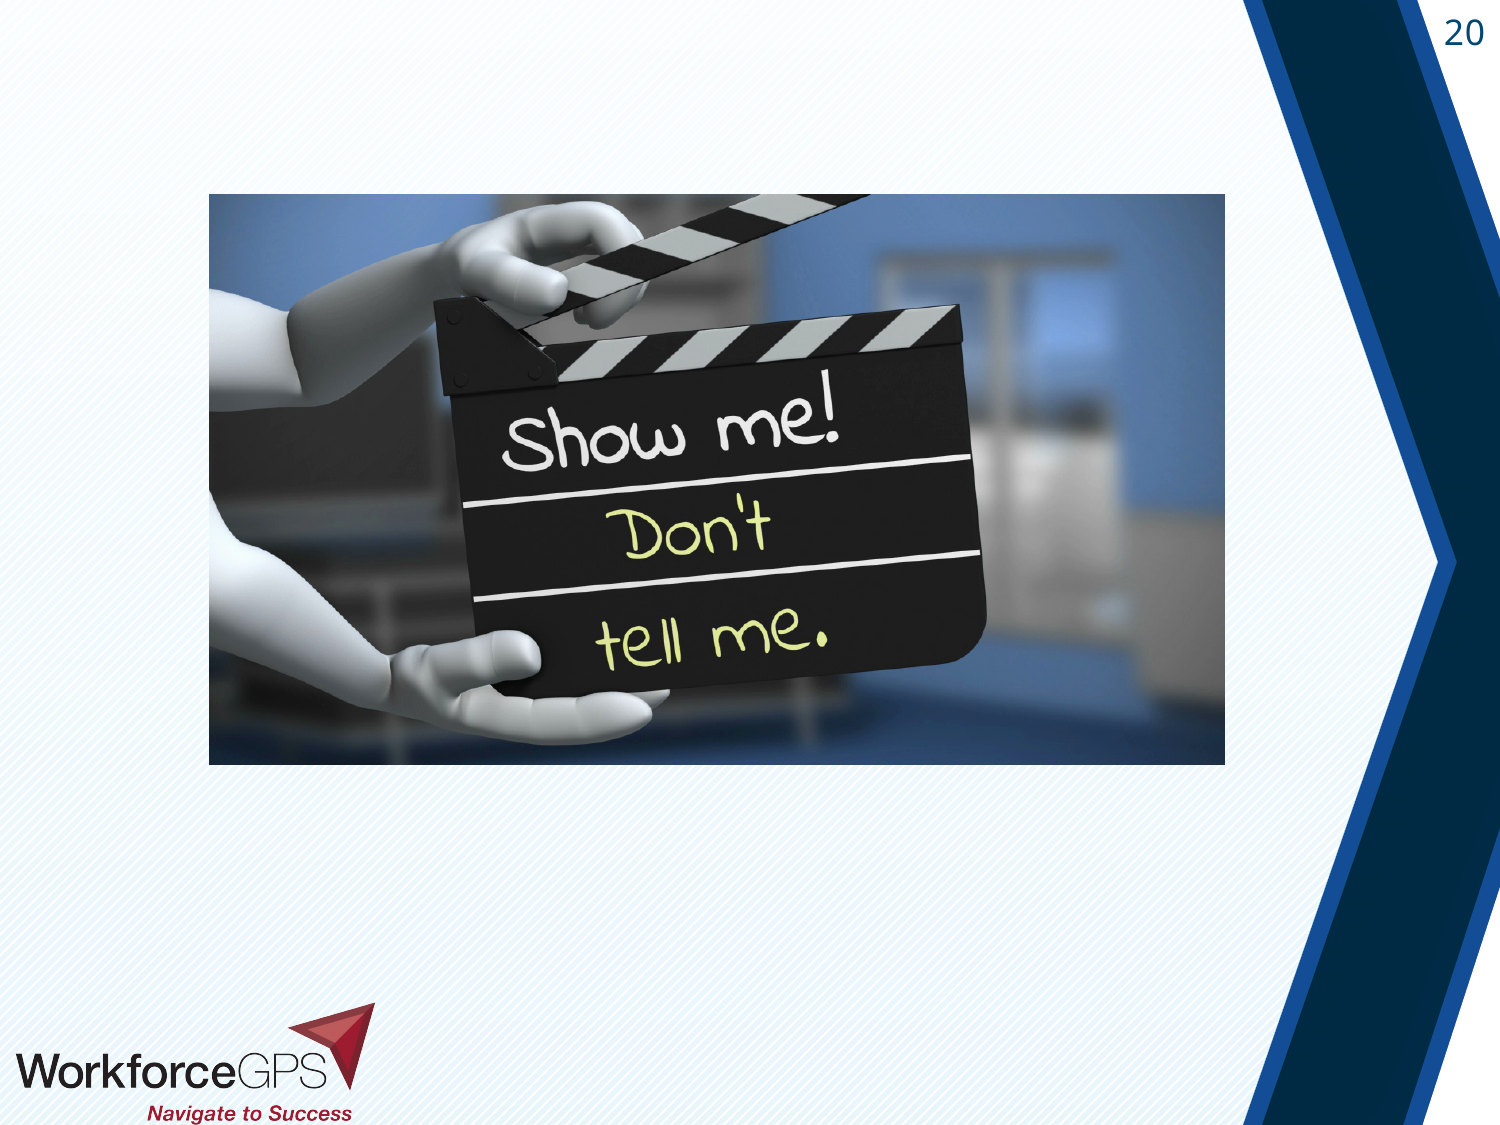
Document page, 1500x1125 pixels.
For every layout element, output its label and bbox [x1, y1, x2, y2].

picture [1230, 0, 1500, 1125]
picture [12, 1001, 379, 1125]
text_box [208, 193, 1226, 767]
